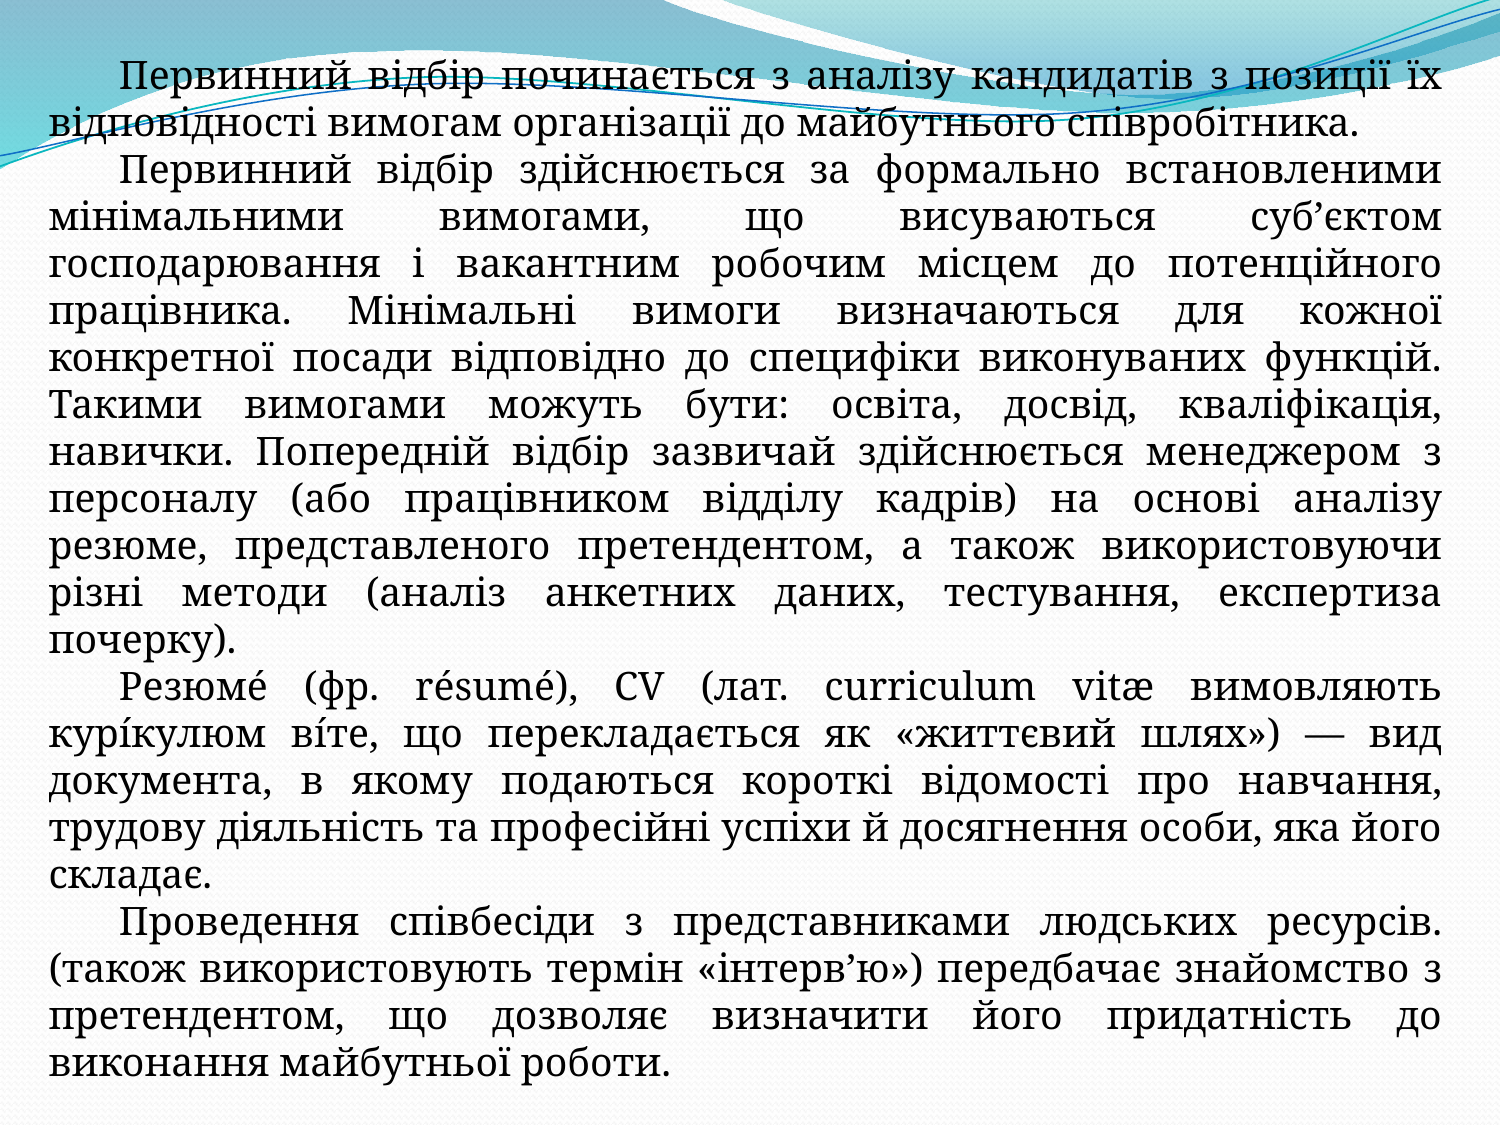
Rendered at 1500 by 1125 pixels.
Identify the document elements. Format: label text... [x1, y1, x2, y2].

list Первинний відбір починається з аналізу кандидатів з позиції їх відповідності вимогам організації до майбутнього співробітника. Первинний відбір здійснюється за формально встановленими мінімальними вимогами, що висуваються суб’єктом господарювання і вакантним робочим місцем до потенційного працівника. Мінімальні вимоги визначаються для кожної конкретної посади відповідно до специфіки виконуваних функцій. Такими вимогами можуть бути: освіта, досвід, кваліфікація, навички. Попередній відбір зазвичай здійснюється менеджером з персоналу (або працівником відділу кадрів) на основі аналізу резюме, представленого претендентом, а також використовуючи різні методи (аналіз анкетних даних, тестування, експертиза почерку). Резюмé (фр. résumé), CV (лат. curriculum vitæ вимовляють курíкулюм вíте, що перекладається як «життєвий шлях») — вид документа, в якому подаються короткі відомості про навчання, трудову діяльність та професійні успіхи й досягнення особи, яка його складає. Проведення співбесіди з представниками людських ресурсів. (також використовують термін «інтерв’ю») передбачає знайомство з претендентом, що дозволяє визначити його придатність до виконання майбутньої роботи. [33, 42, 1459, 1094]
